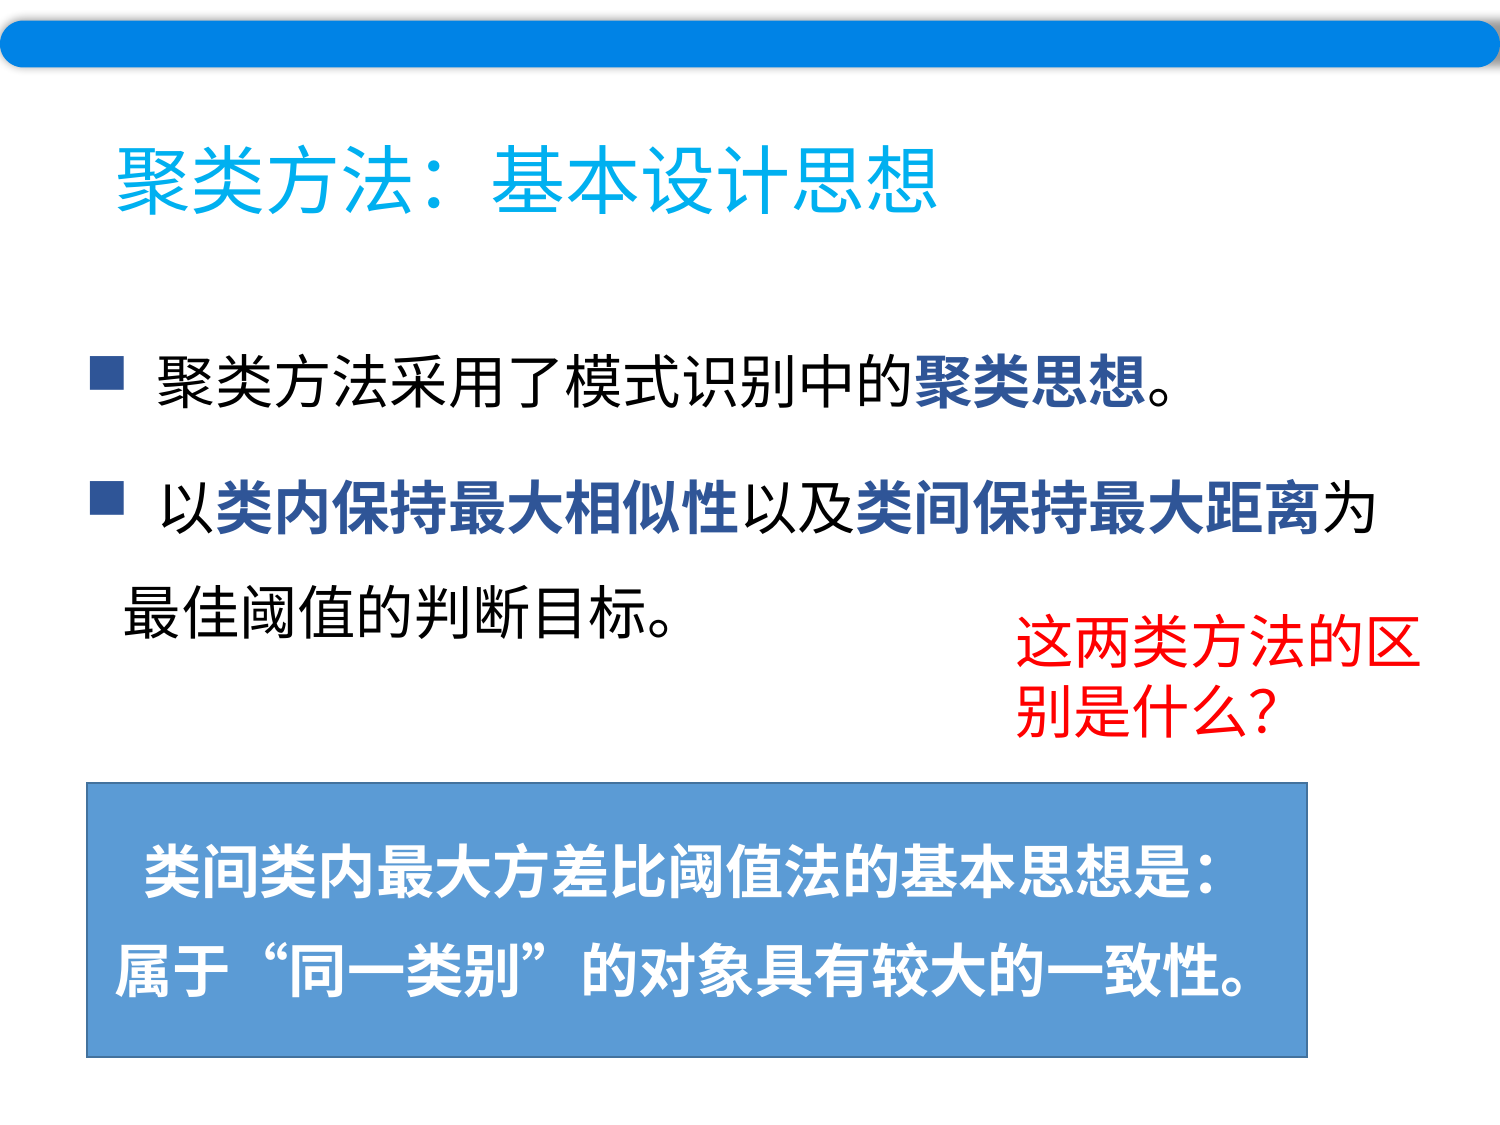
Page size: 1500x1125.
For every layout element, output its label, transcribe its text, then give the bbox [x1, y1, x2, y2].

text_box 类间类内最大方差比阈值法的基本思想是： 属于“同一类别”的对象具有较大的一致性。 [86, 782, 1308, 1058]
title 聚类方法：基本设计思想 [100, 90, 1376, 278]
text_box 这两类方法的区别是什么？ [1000, 597, 1439, 753]
text_box [0, 19, 1500, 69]
list 聚类方法采用了模式识别中的聚类思想。 以类内保持最大相似性以及类间保持最大距离为最佳阈值的判断目标。 [70, 303, 1439, 729]
